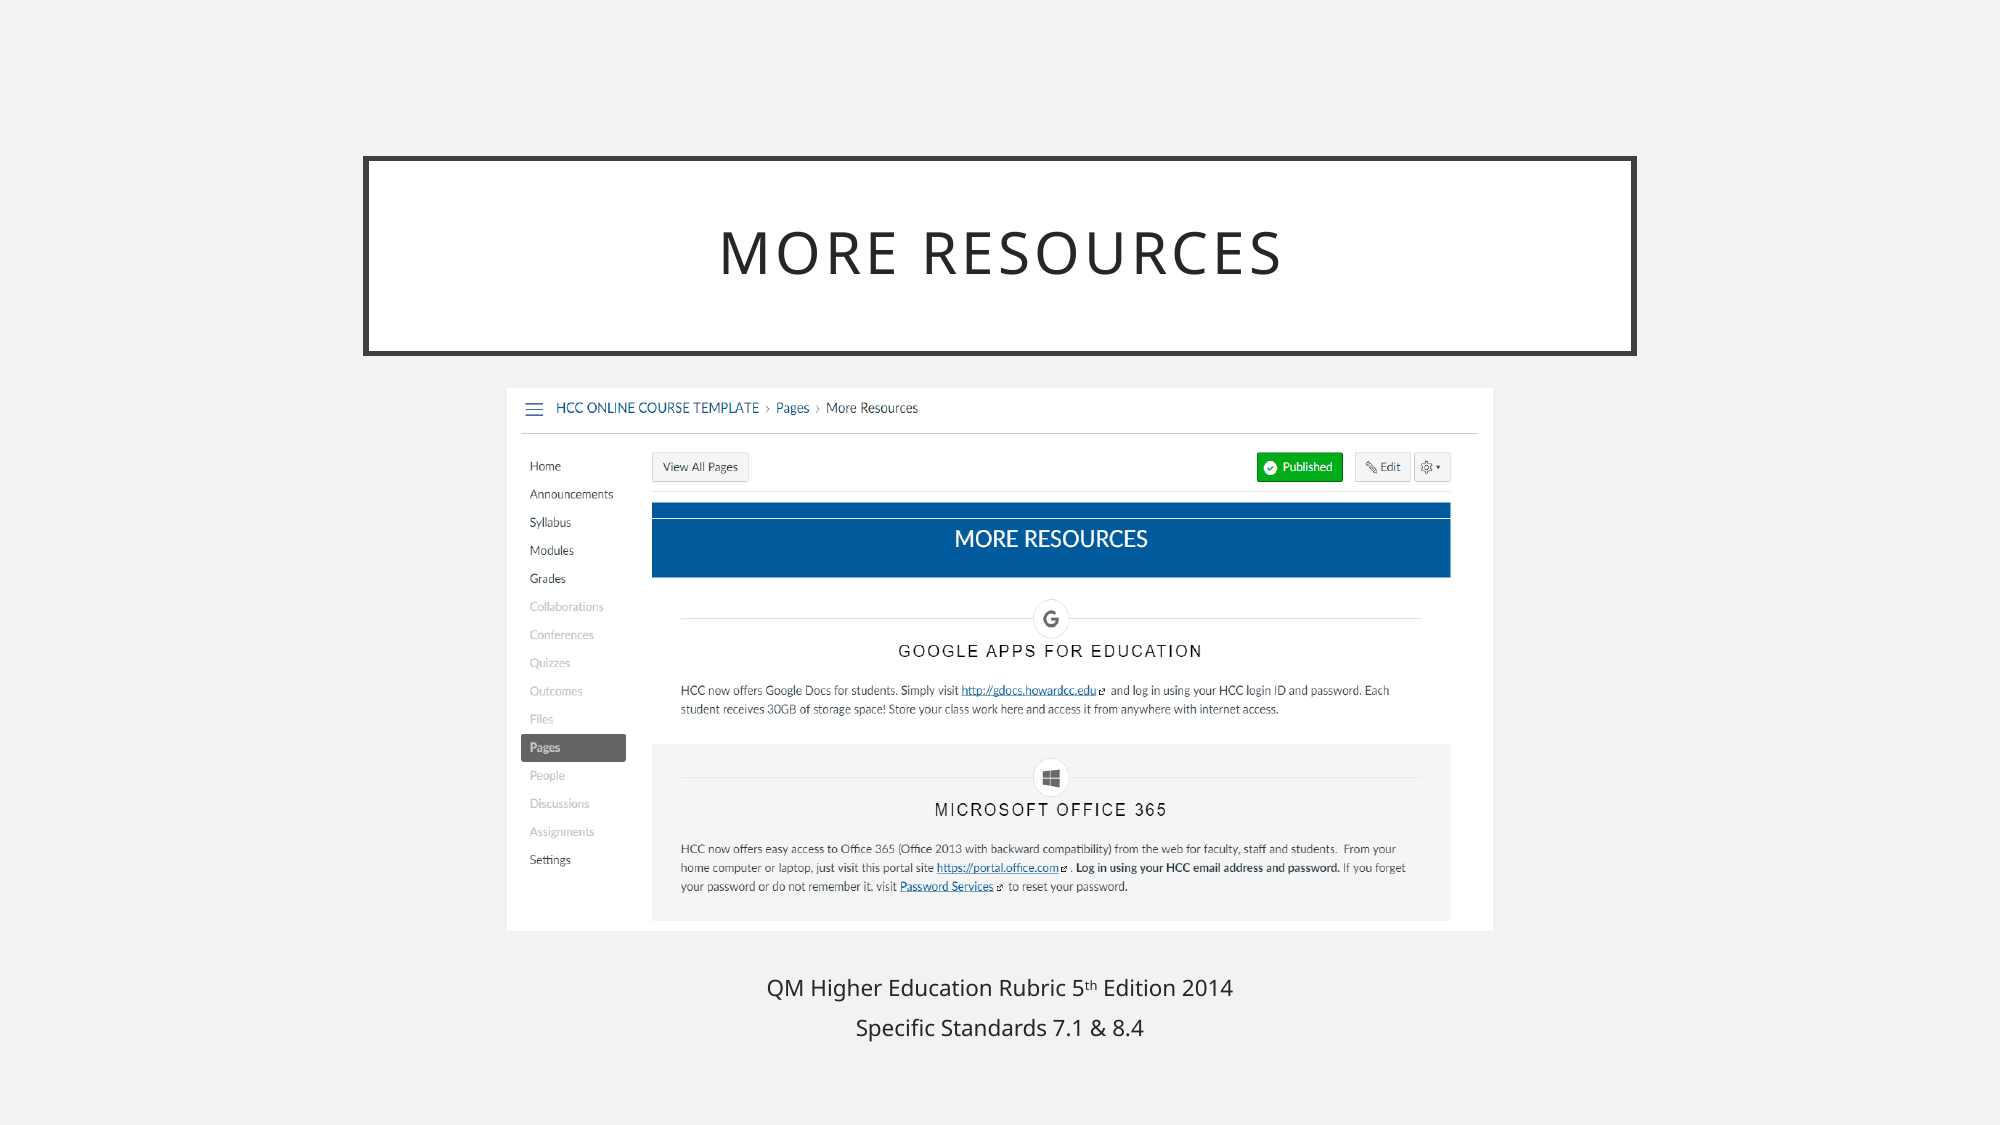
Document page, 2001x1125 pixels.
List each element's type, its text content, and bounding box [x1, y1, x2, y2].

title More resources [363, 156, 1637, 356]
list QM Higher Education Rubric 5th Edition 2014 Specific Standards 7.1 & 8.4 [366, 966, 1634, 1049]
picture [507, 388, 1493, 931]
